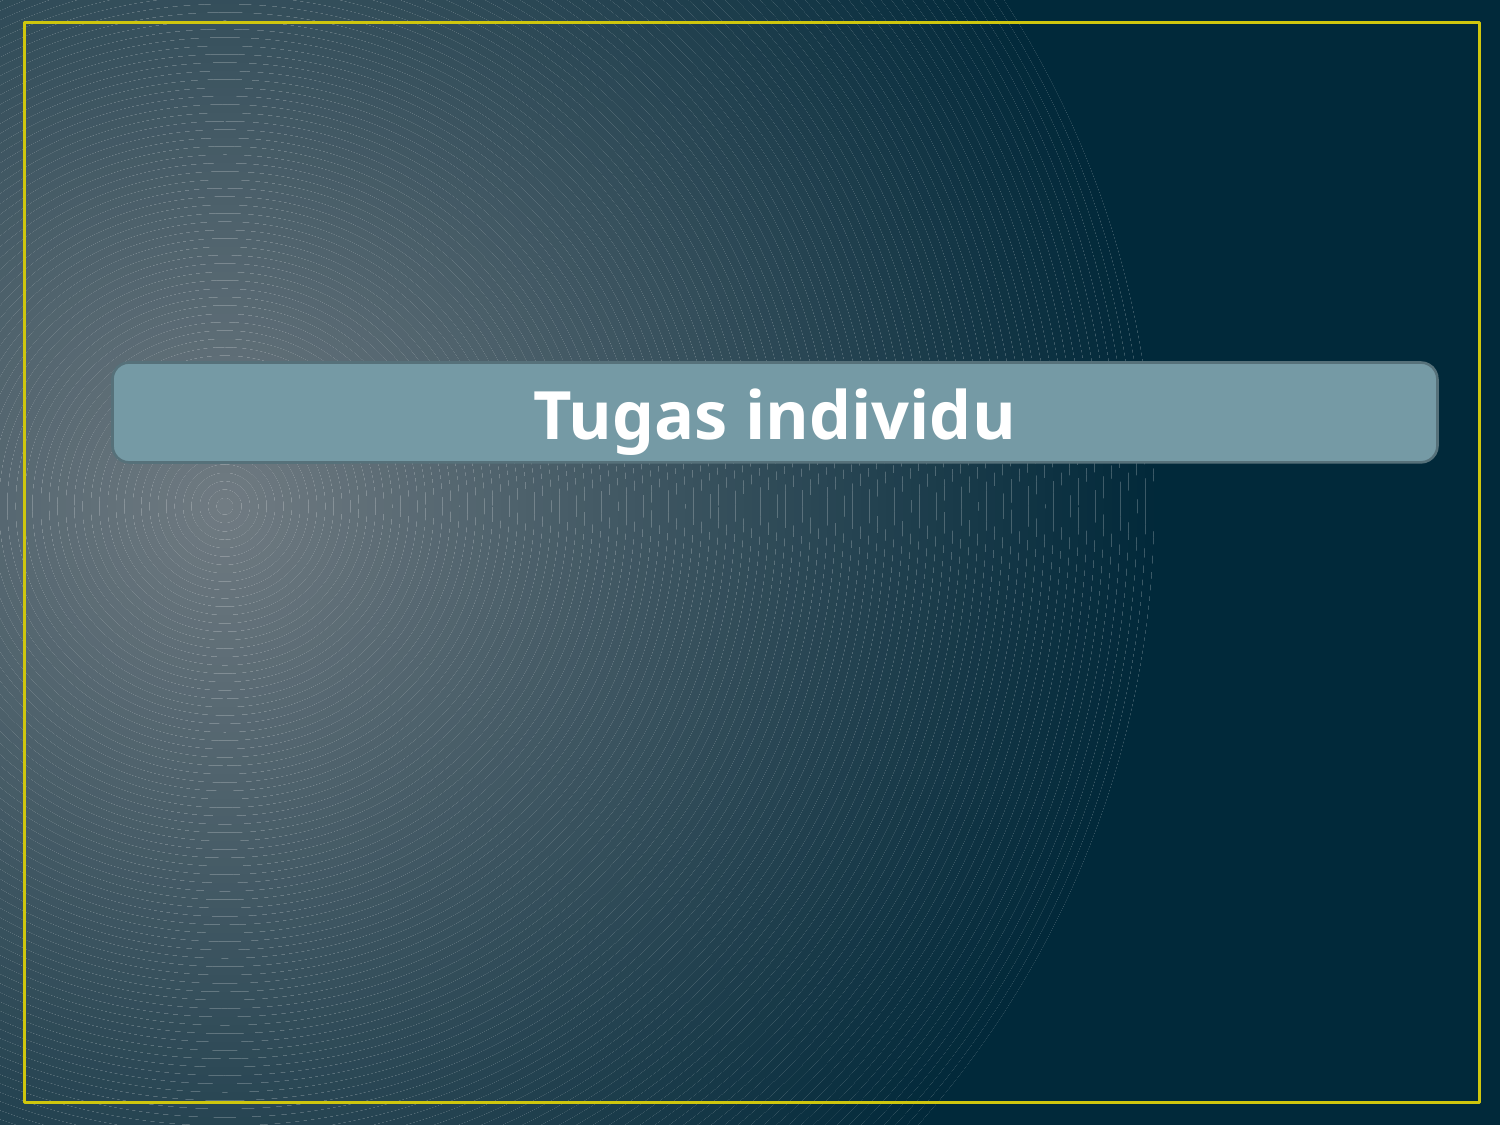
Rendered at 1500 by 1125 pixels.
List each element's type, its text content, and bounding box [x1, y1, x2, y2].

text_box Tugas individu [111, 361, 1439, 464]
